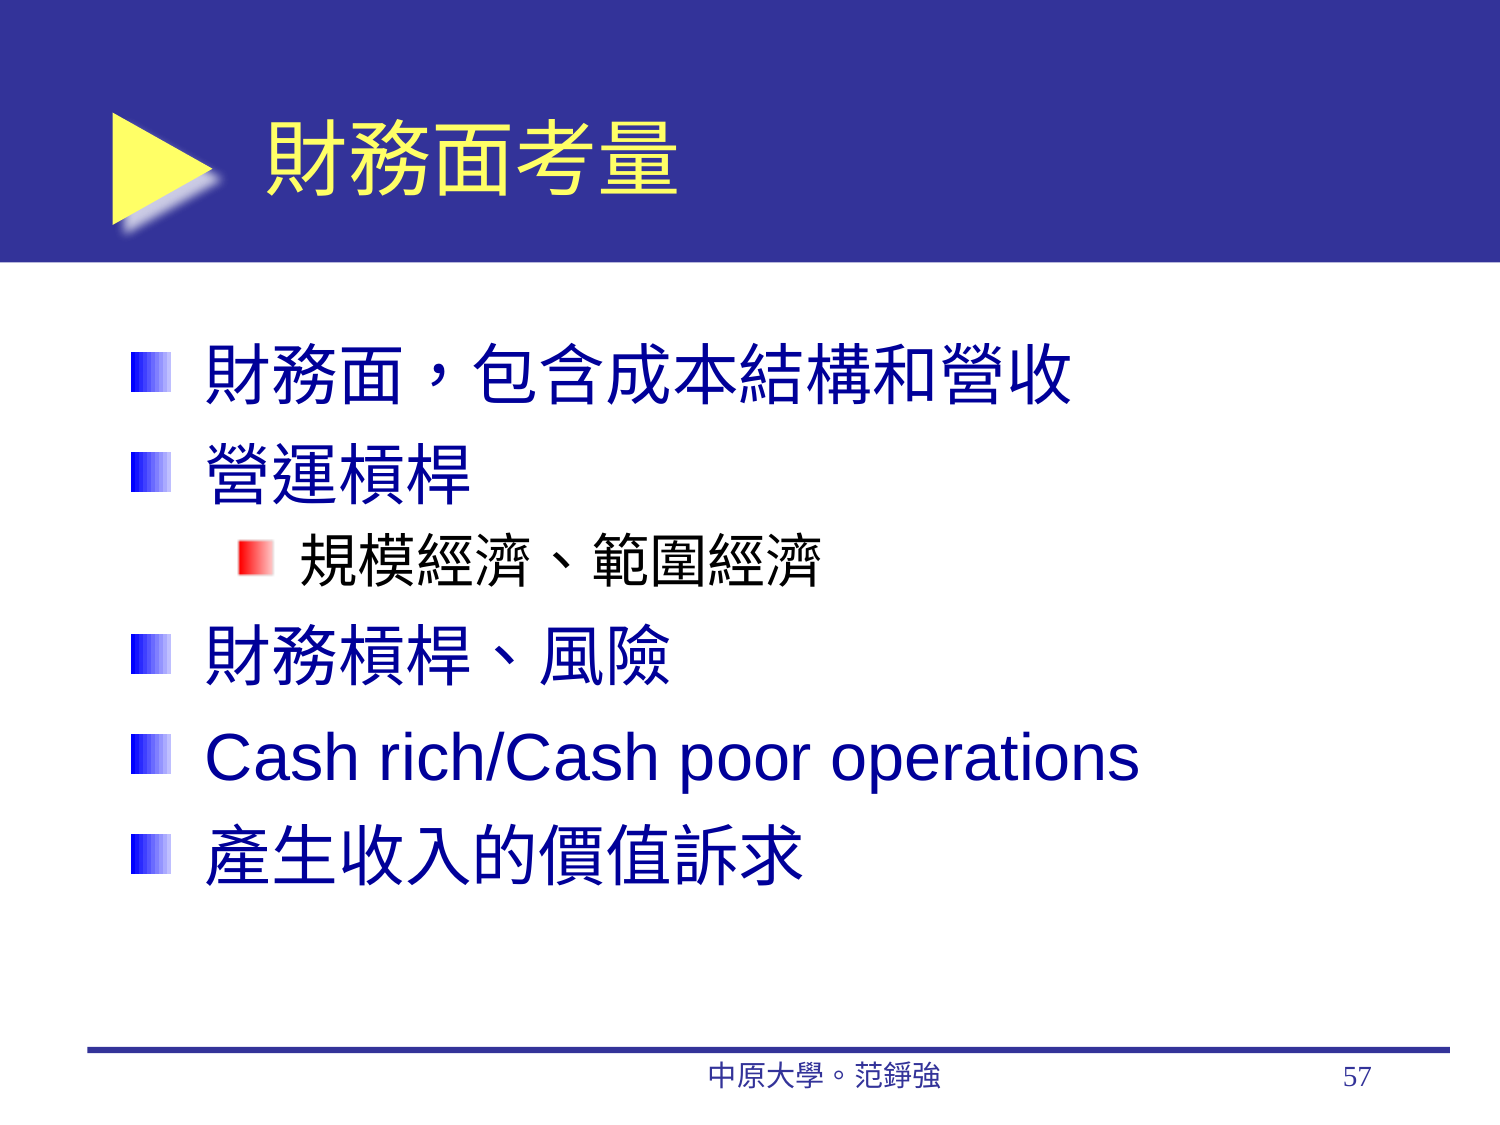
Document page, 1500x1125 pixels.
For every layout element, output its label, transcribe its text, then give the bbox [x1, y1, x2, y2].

picture [127, 449, 175, 496]
picture [127, 830, 175, 878]
list 財務面，包含成本結構和營收 營運槓桿 規模經濟、範圍經濟 財務槓桿、風險 Cash rich/Cash poor operations 產生收入的價值訴求 [112, 324, 1388, 1000]
picture [127, 349, 175, 396]
picture [236, 538, 278, 580]
slide_number 57 [1074, 1050, 1388, 1125]
footer 中原大學。范錚強 [587, 1050, 1063, 1125]
title 財務面考量 [249, 62, 1388, 250]
picture [127, 630, 175, 678]
picture [127, 730, 175, 778]
